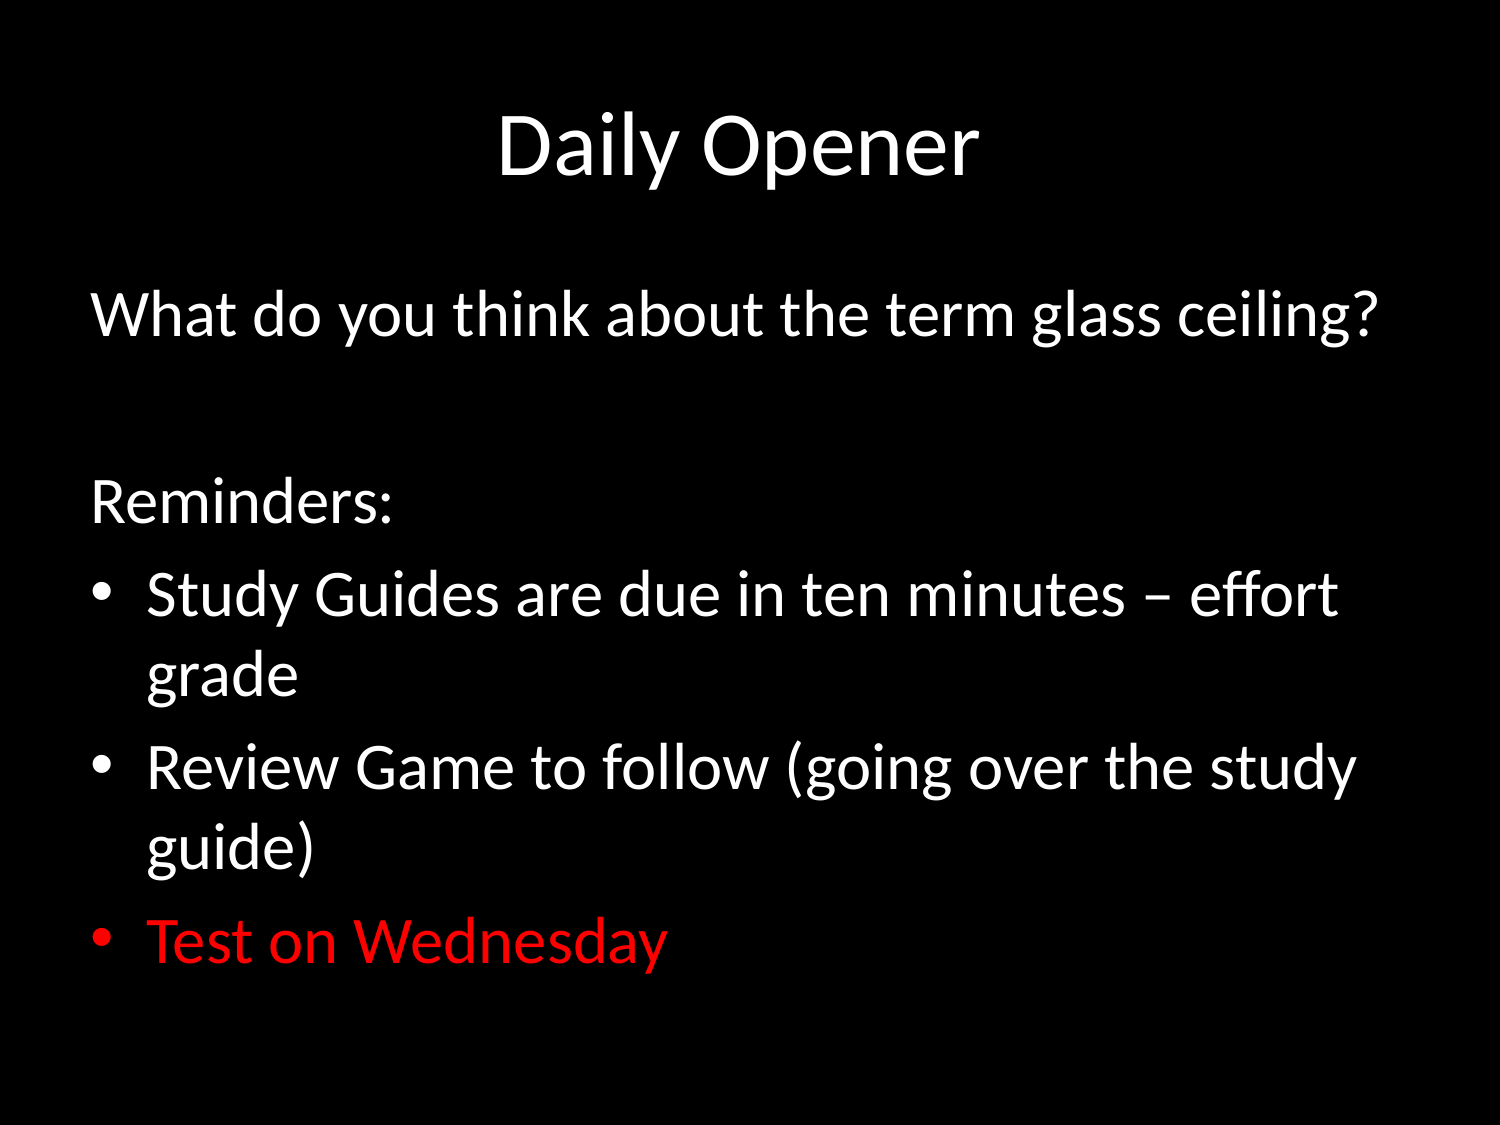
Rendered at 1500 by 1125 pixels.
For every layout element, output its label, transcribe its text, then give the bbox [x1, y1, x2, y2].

title Daily Opener [75, 45, 1425, 233]
list What do you think about the term glass ceiling? Reminders: Study Guides are due in ten minutes – effort grade Review Game to follow (going over the study guide) Test on Wednesday [75, 262, 1425, 1005]
